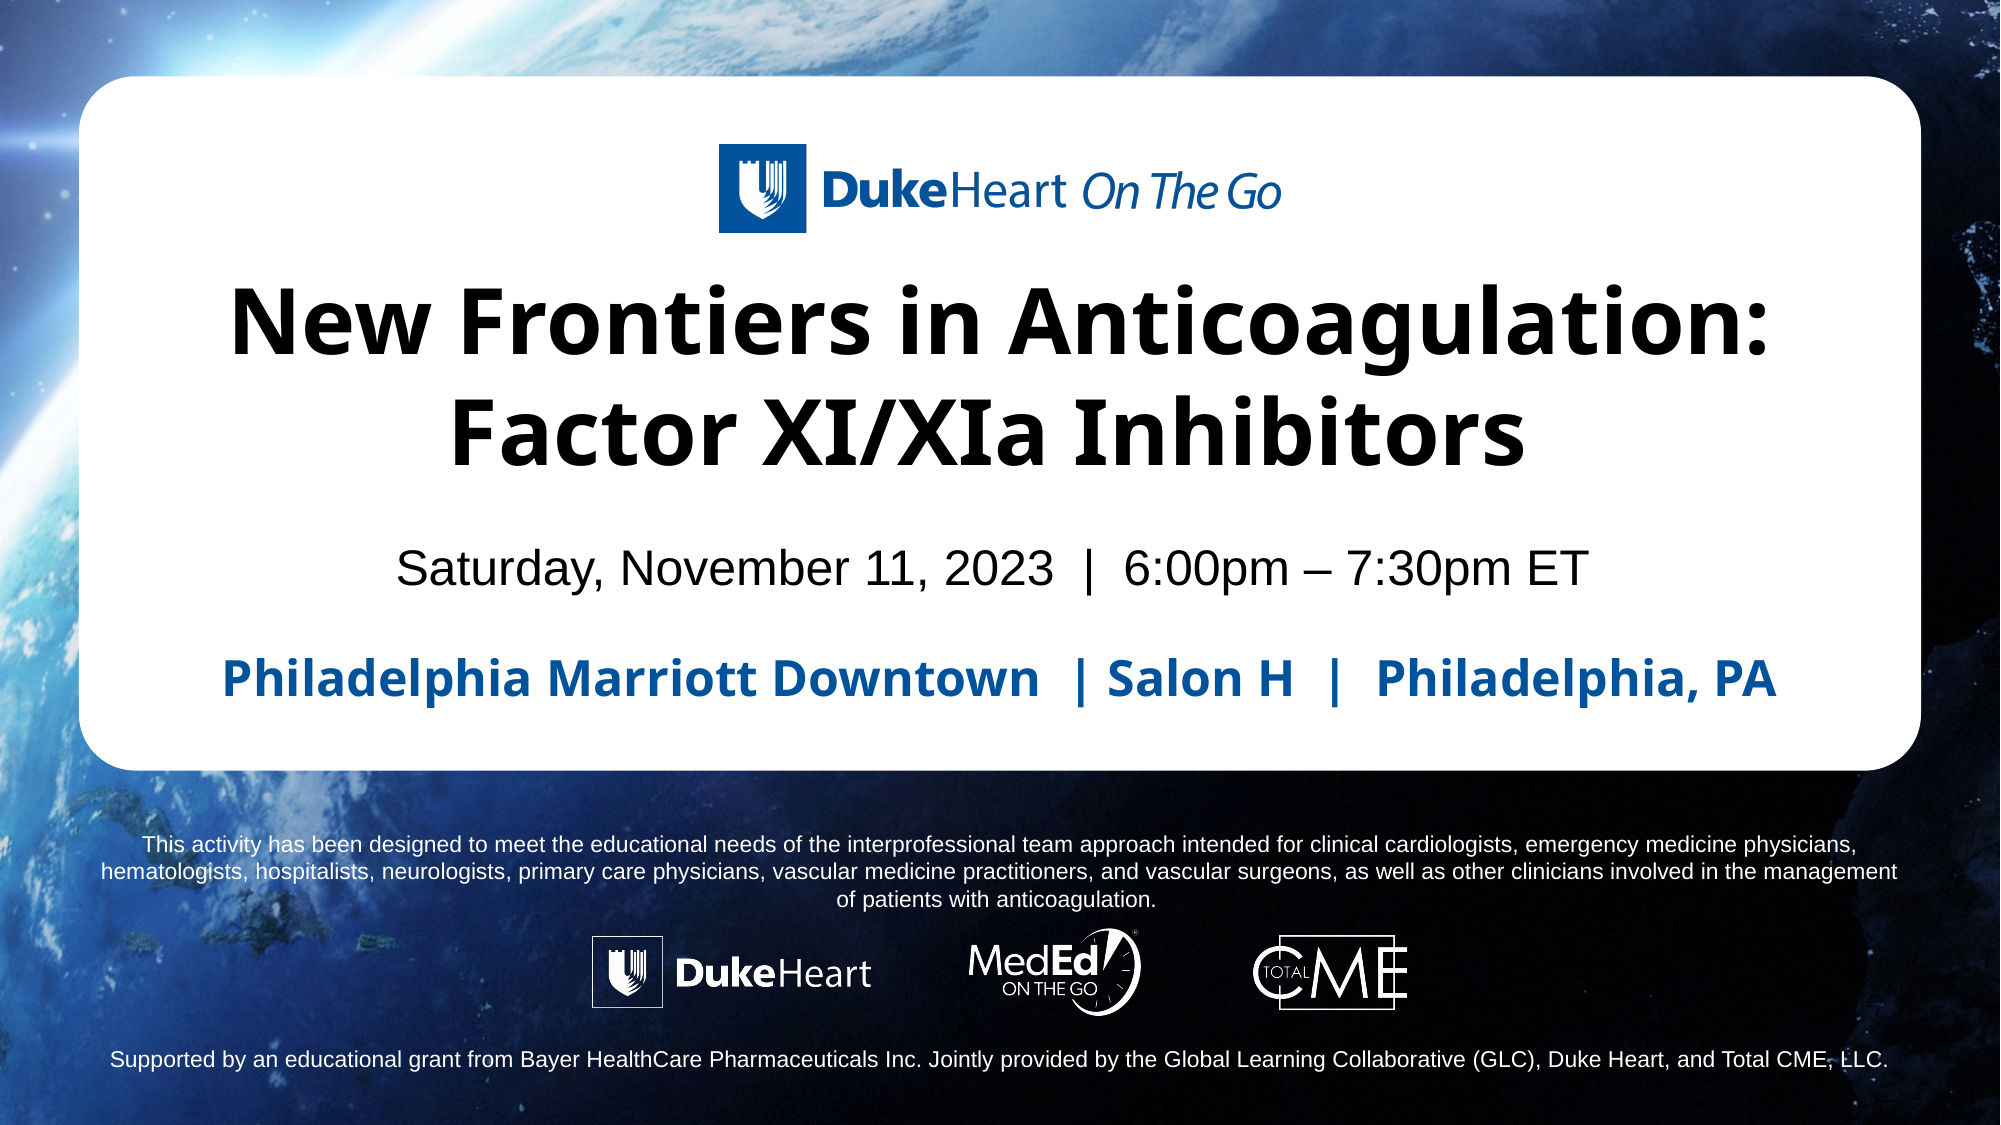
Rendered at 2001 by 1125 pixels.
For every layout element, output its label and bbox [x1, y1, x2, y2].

picture [0, 0, 2000, 1125]
text_box [591, 927, 1408, 1017]
